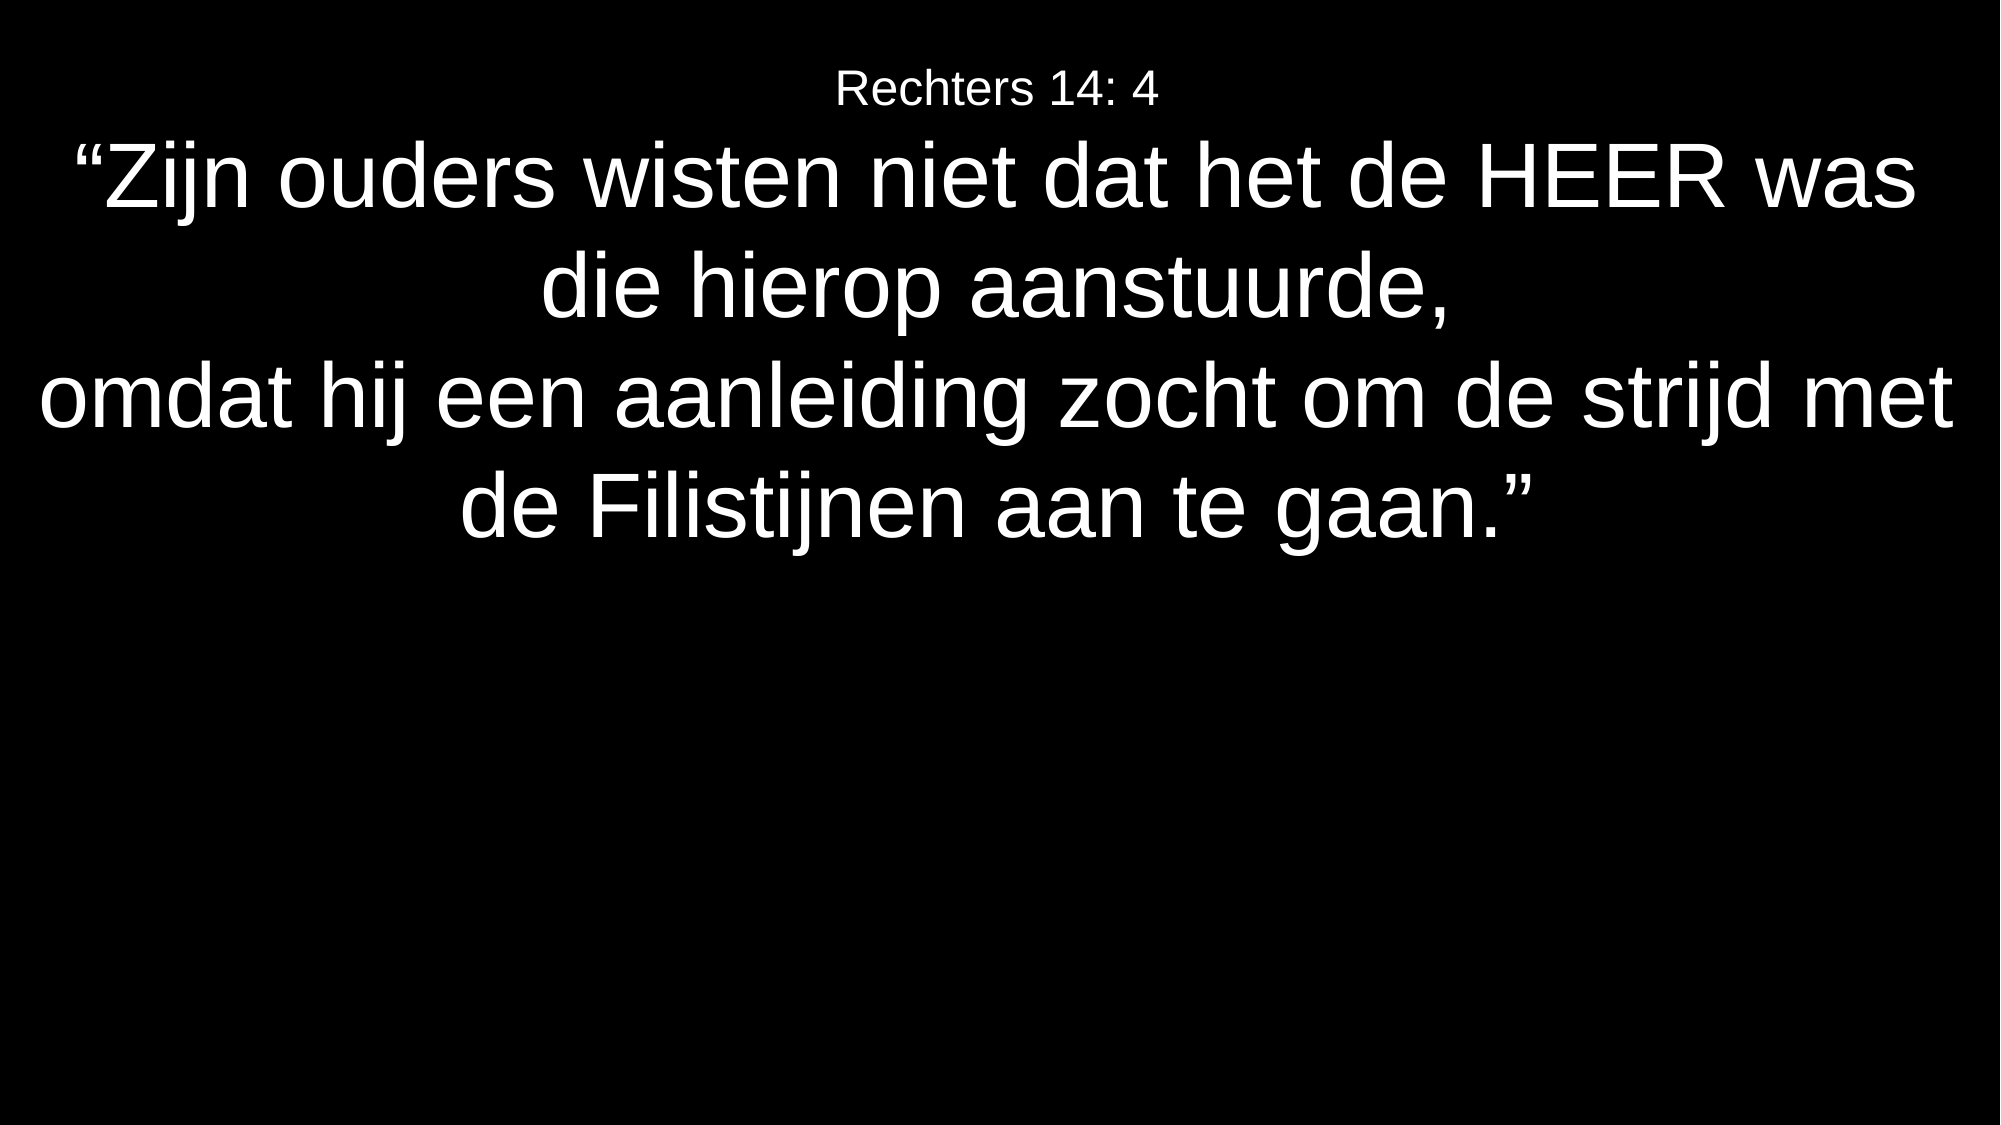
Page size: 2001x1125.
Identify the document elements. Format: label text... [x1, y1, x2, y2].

text_box Rechters 14: 4 “Zijn ouders wisten niet dat het de HEER was die hierop aanstuurde, omdat hij een aanleiding zocht om de strijd met de Filistijnen aan te gaan.” [12, 48, 1983, 563]
